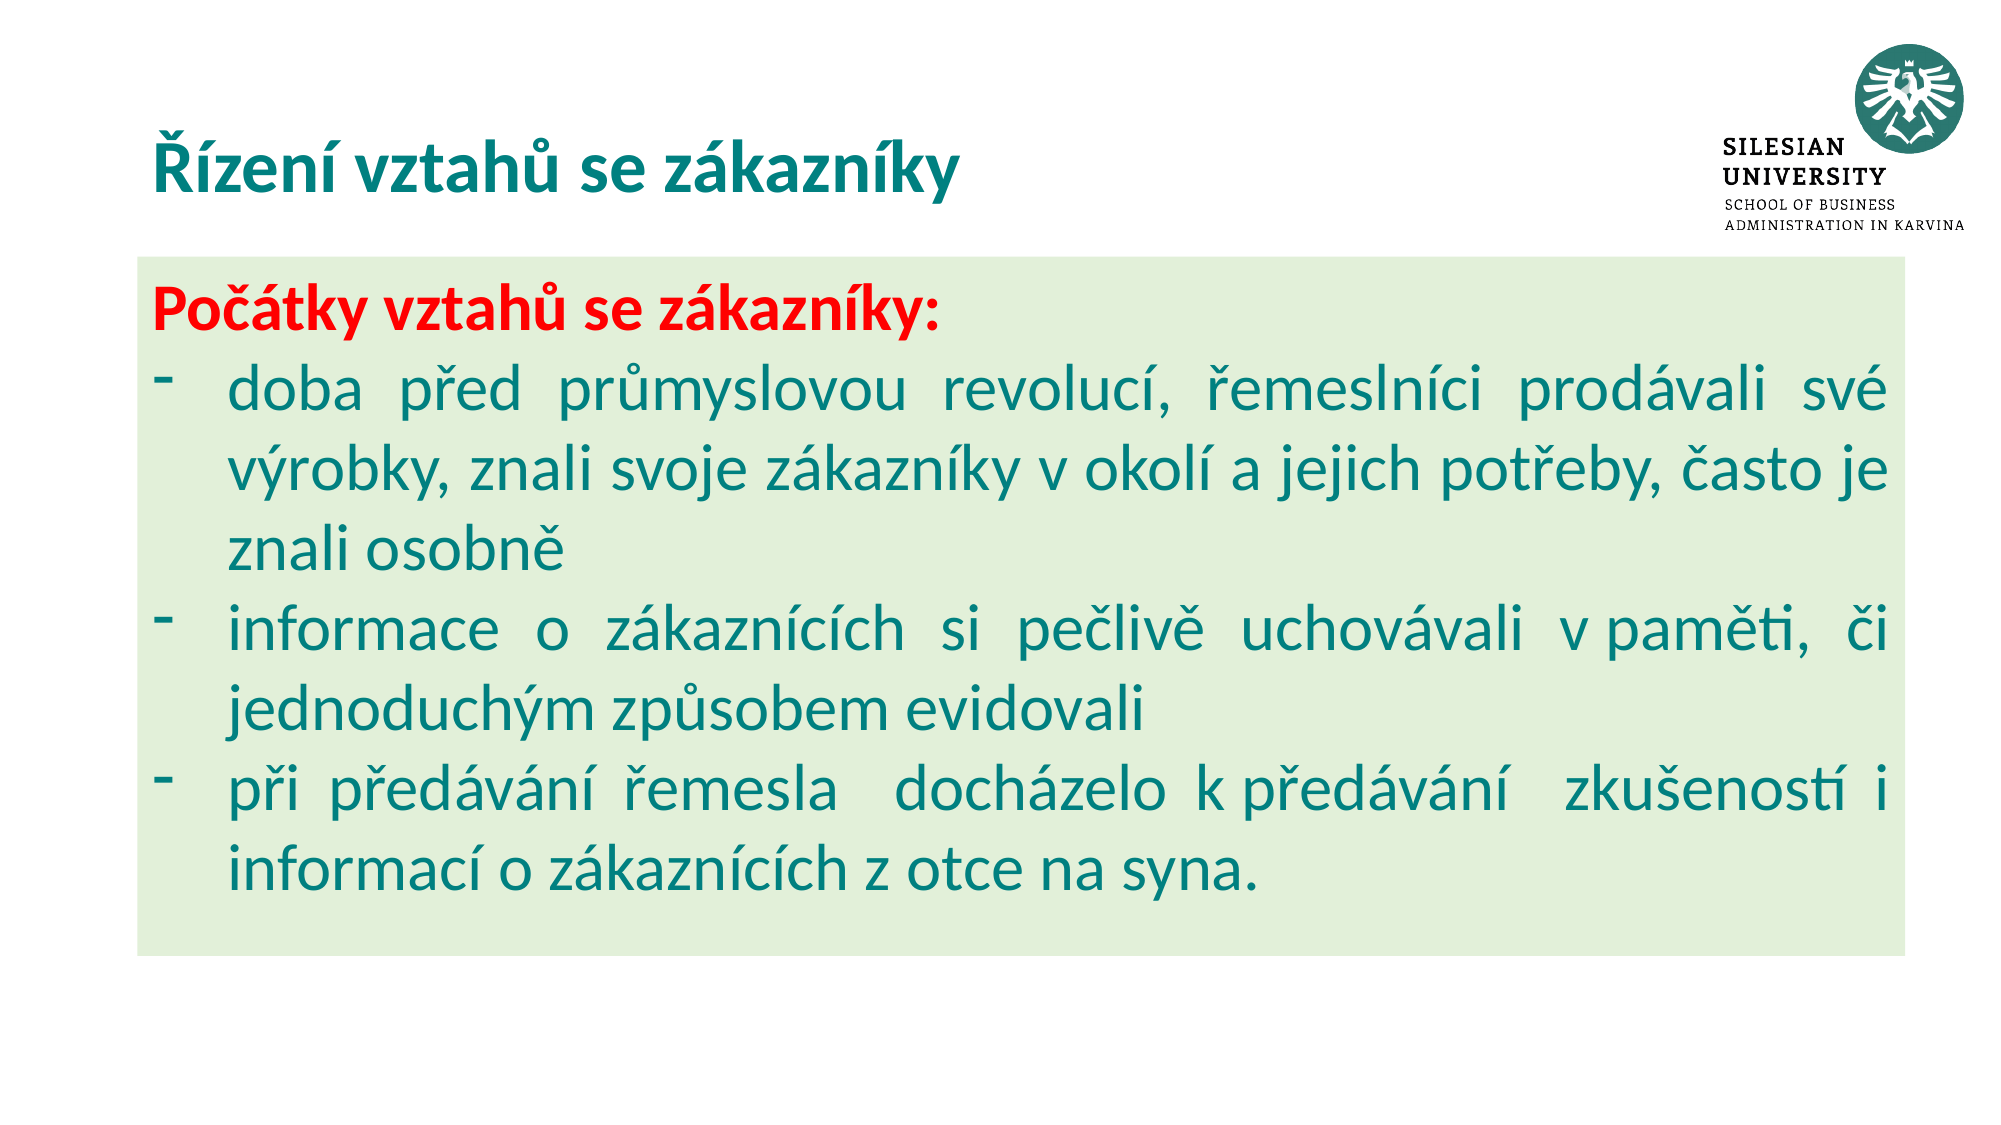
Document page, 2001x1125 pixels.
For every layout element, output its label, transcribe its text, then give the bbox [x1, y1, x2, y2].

picture [1723, 44, 1964, 230]
title Řízení vztahů se zákazníky [137, 59, 1001, 256]
text_box Počátky vztahů se zákazníky: doba před průmyslovou revolucí, řemeslníci prodávali své výrobky, znali svoje zákazníky v okolí a jejich potřeby, často je znali osobně informace o zákaznících si pečlivě uchovávali v paměti, či jednoduchým způsobem evidovali při předávání řemesla docházelo k předávání zkušeností i informací o zákaznících z otce na syna. [137, 256, 1906, 956]
